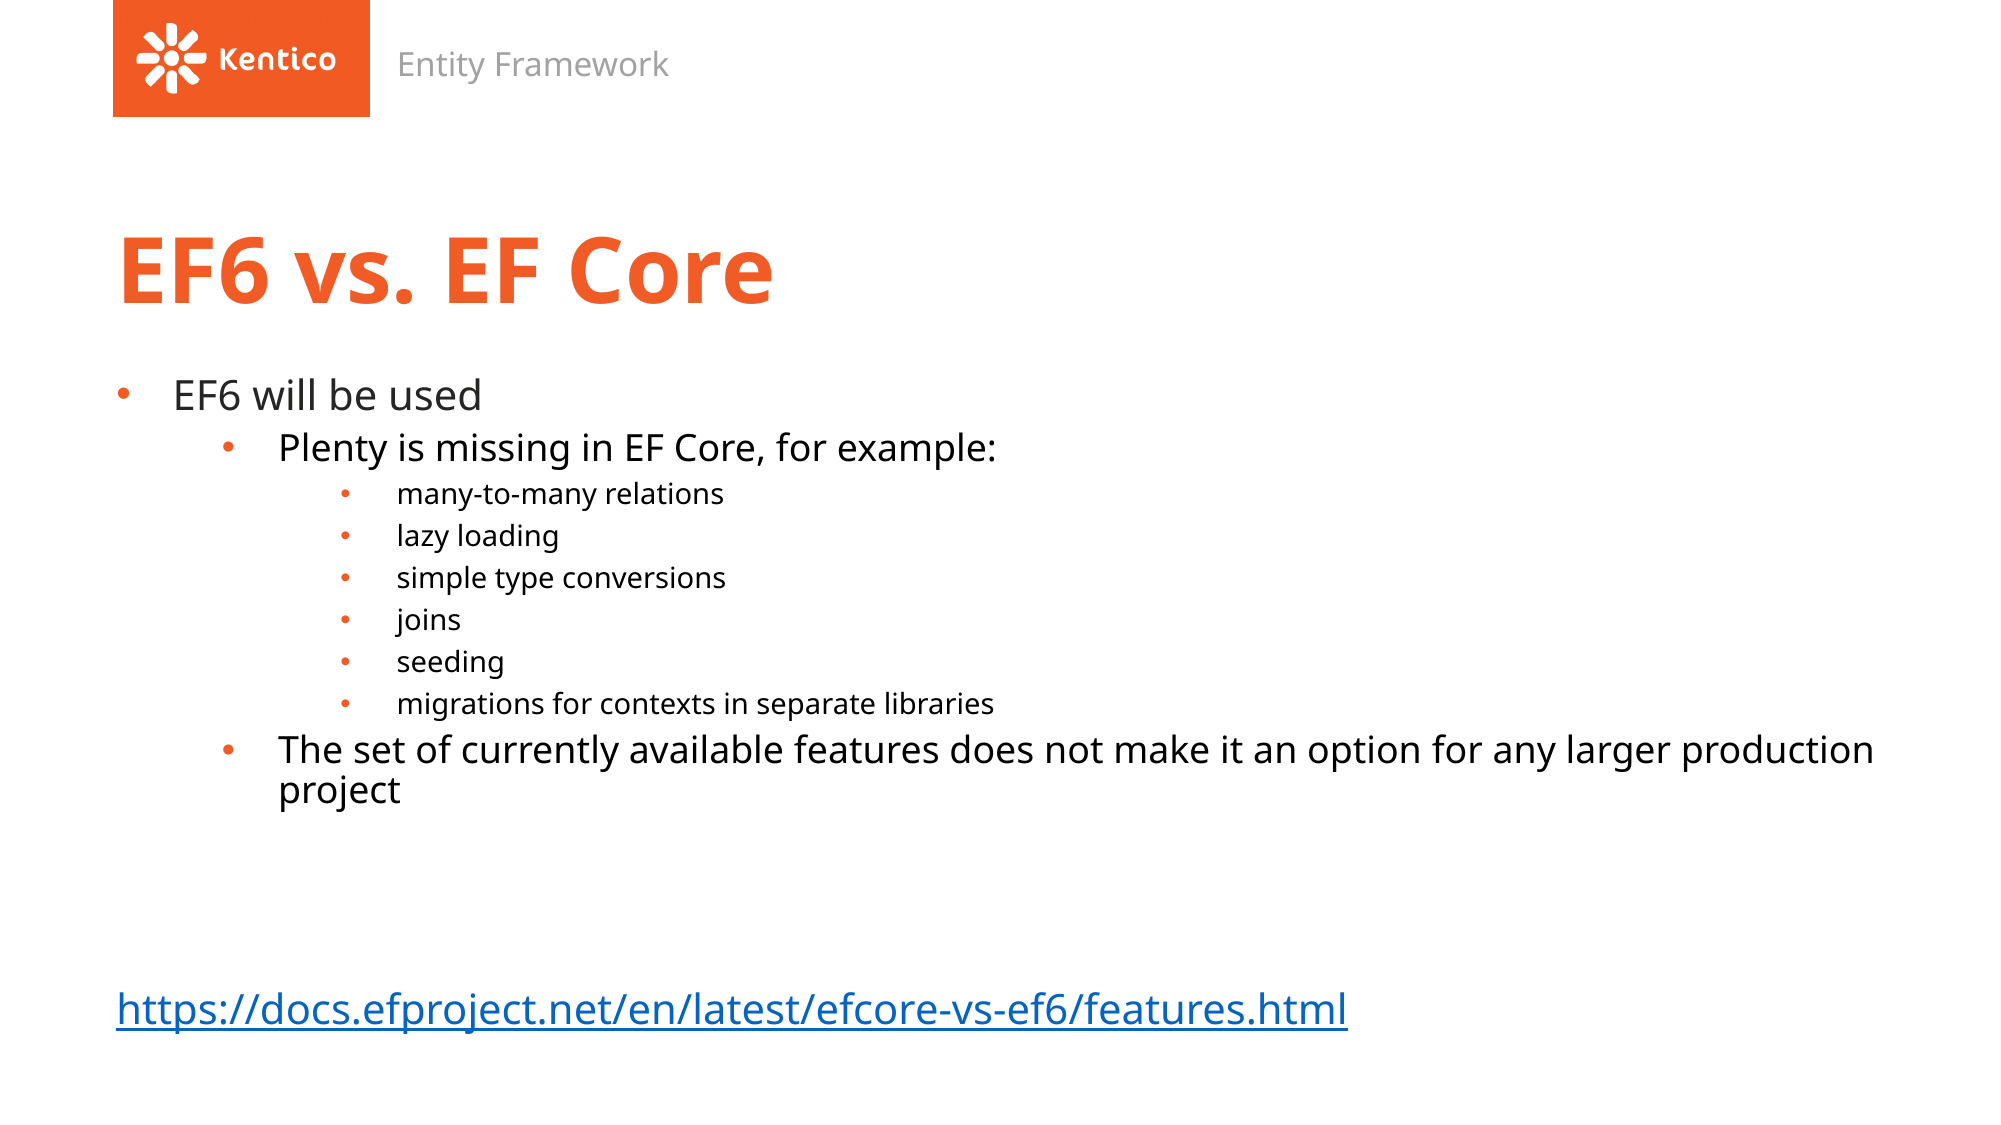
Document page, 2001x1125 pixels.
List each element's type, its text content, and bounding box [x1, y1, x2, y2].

list EF6 will be used Plenty is missing in EF Core, for example: many-to-many relations lazy loading simple type conversions joins seeding migrations for contexts in separate libraries The set of currently available features does not make it an option for any larger production project https://docs.efproject.net/en/latest/efcore-vs-ef6/features.html [101, 355, 1897, 1049]
list Entity Framework [381, 31, 1897, 91]
picture [113, 0, 370, 117]
title EF6 vs. EF Core [101, 221, 1897, 327]
